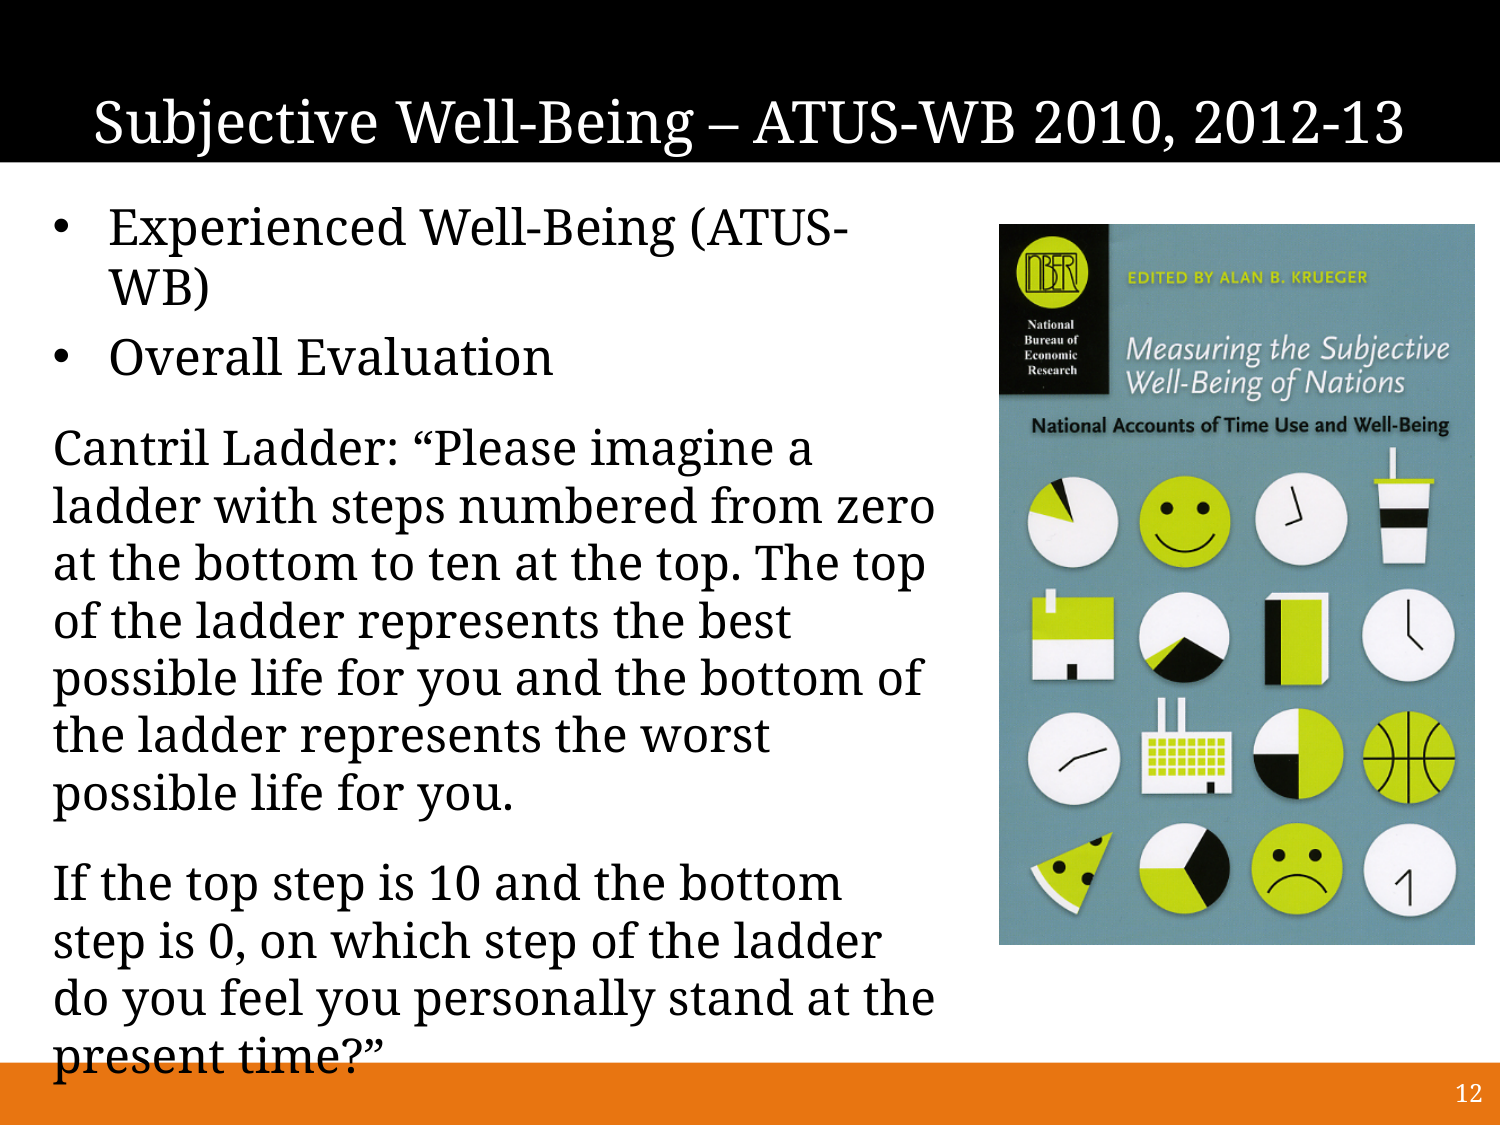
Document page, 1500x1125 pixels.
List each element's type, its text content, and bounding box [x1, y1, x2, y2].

slide_number 11 [1074, 1064, 1499, 1124]
picture [999, 224, 1476, 945]
title Subjective Well-Being – ATUS-WB 2010, 2012-13 [0, 0, 1500, 163]
list Experienced Well-Being (ATUS-WB) Overall Evaluation Cantril Ladder: “Please imagine a ladder with steps numbered from zero at the bottom to ten at the top. The top of the ladder represents the best possible life for you and the bottom of the ladder represents the worst possible life for you. If the top step is 10 and the bottom step is 0, on which step of the ladder do you feel you personally stand at the present time?” [37, 187, 963, 930]
